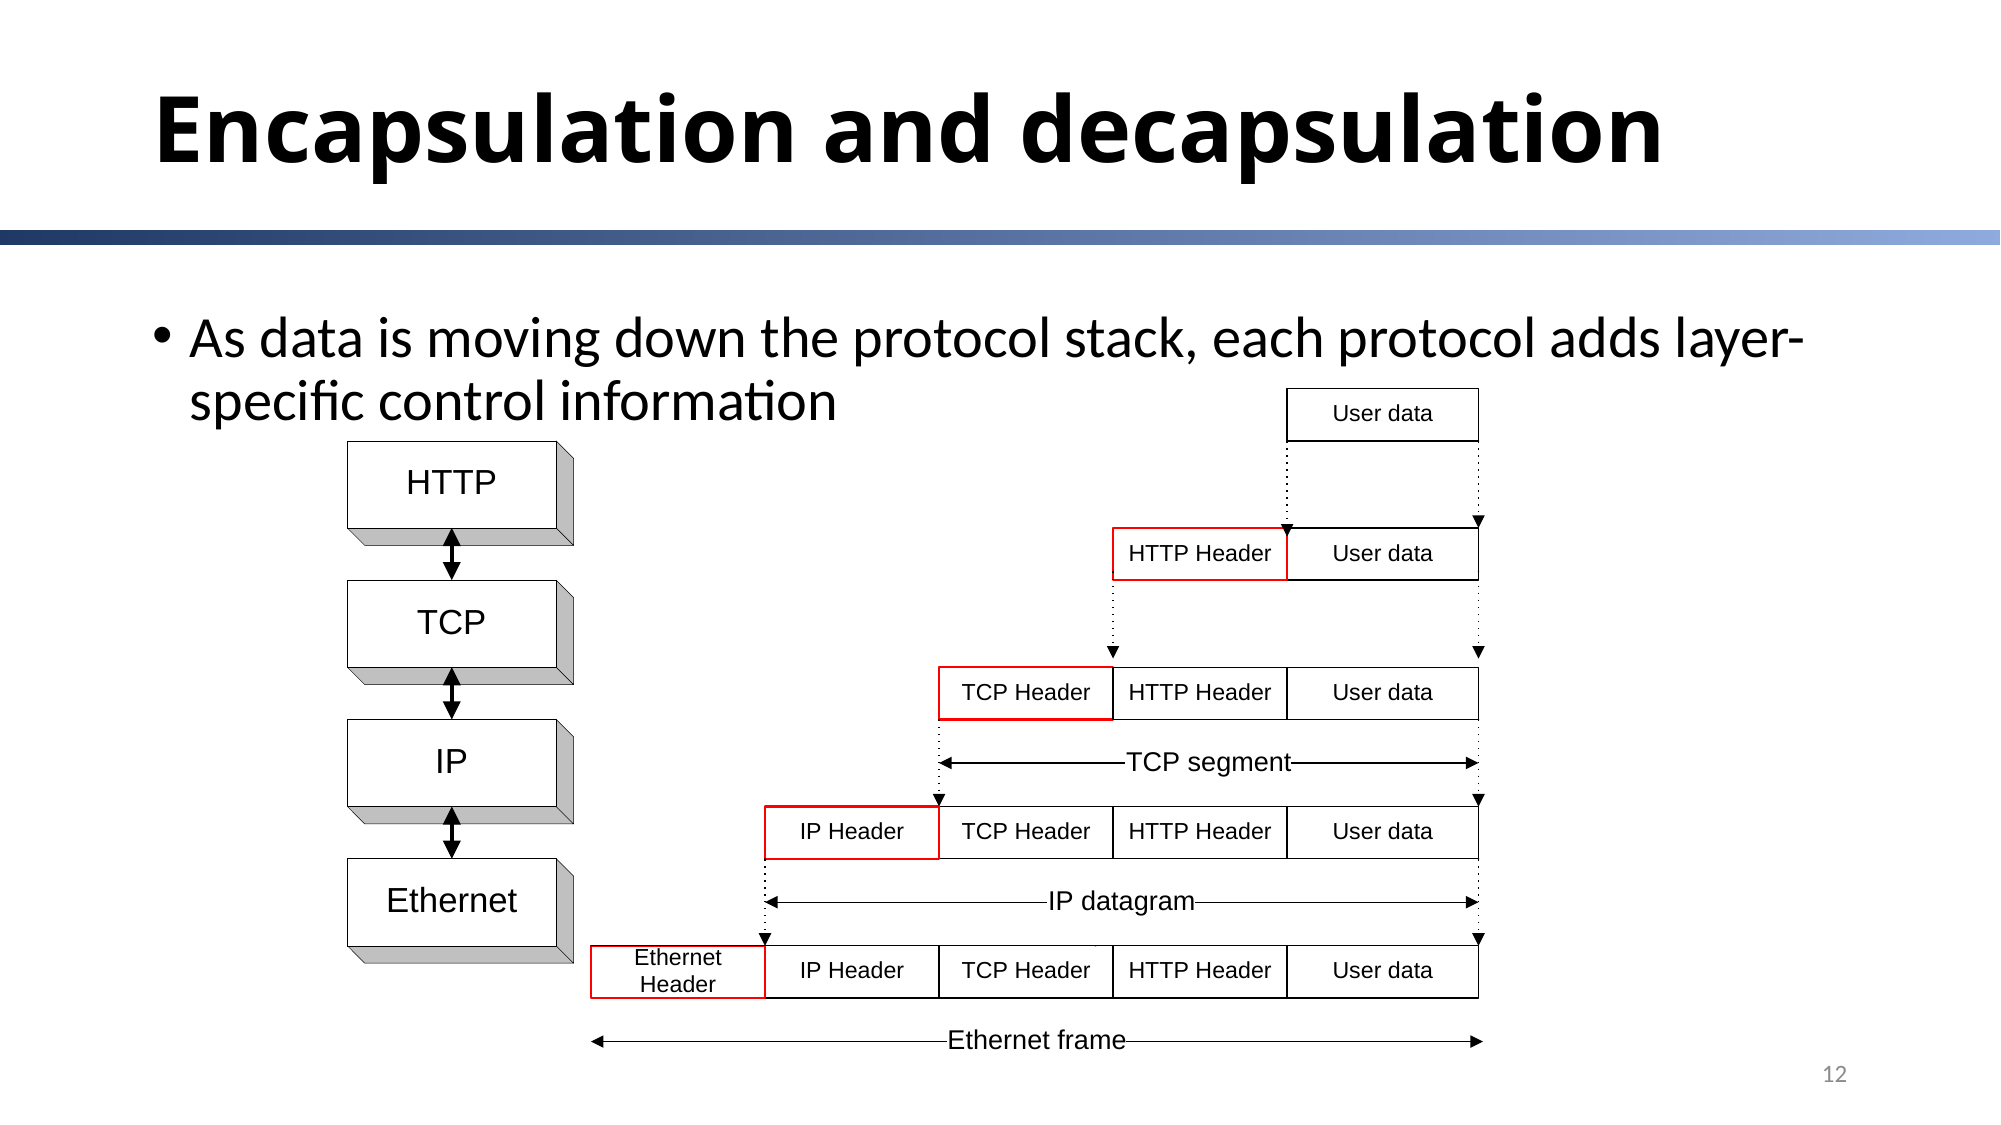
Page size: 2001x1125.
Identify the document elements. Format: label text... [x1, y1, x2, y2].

list As data is moving down the protocol stack, each protocol adds layer-specific control information [137, 299, 1863, 1014]
slide_number 12 [1412, 1042, 1863, 1103]
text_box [324, 374, 1675, 1073]
title Encapsulation and decapsulation [137, 59, 1863, 205]
text_box [511, 310, 2000, 371]
